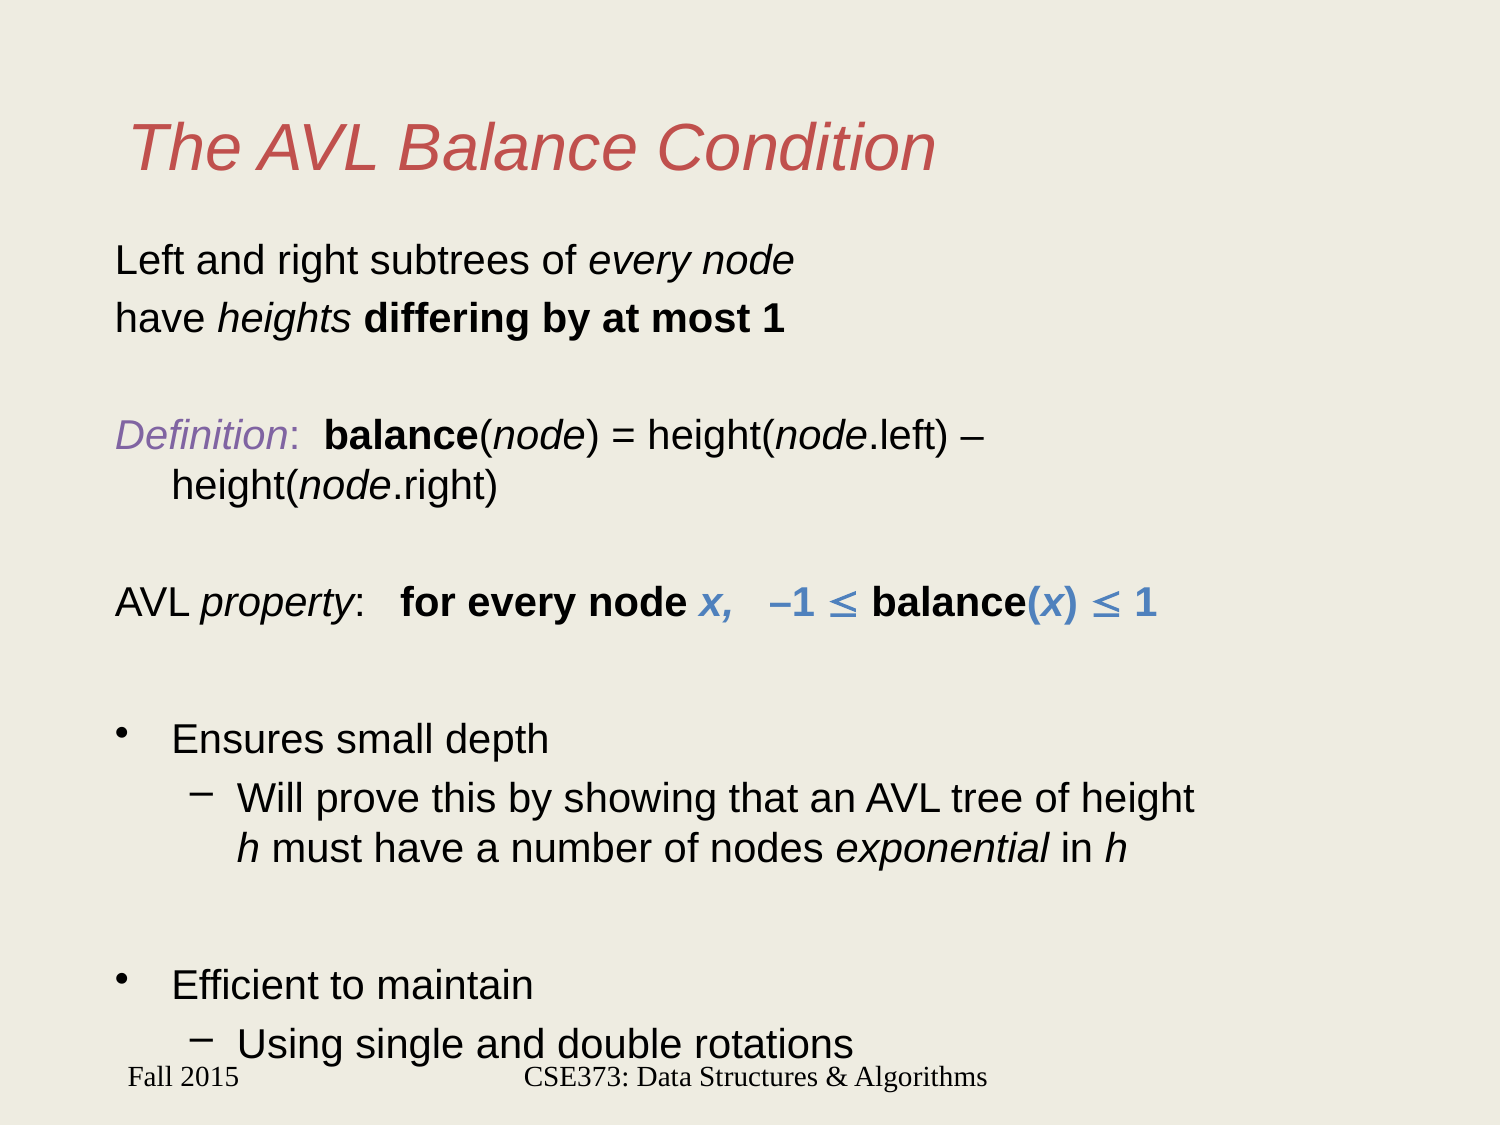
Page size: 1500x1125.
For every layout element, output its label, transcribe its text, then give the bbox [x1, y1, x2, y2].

slide_number Fall 2015 [112, 1049, 426, 1125]
footer CSE373: Data Structures & Algorithms [474, 1049, 1038, 1125]
list Left and right subtrees of every node have heights differing by at most 1 Definition: balance(node) = height(node.left) – height(node.right) AVL property: for every node x, –1  balance(x)  1 Ensures small depth Will prove this by showing that an AVL tree of height h must have a number of nodes exponential in h Efficient to maintain Using single and double rotations [99, 224, 1338, 1038]
title The AVL Balance Condition [112, 49, 1388, 238]
